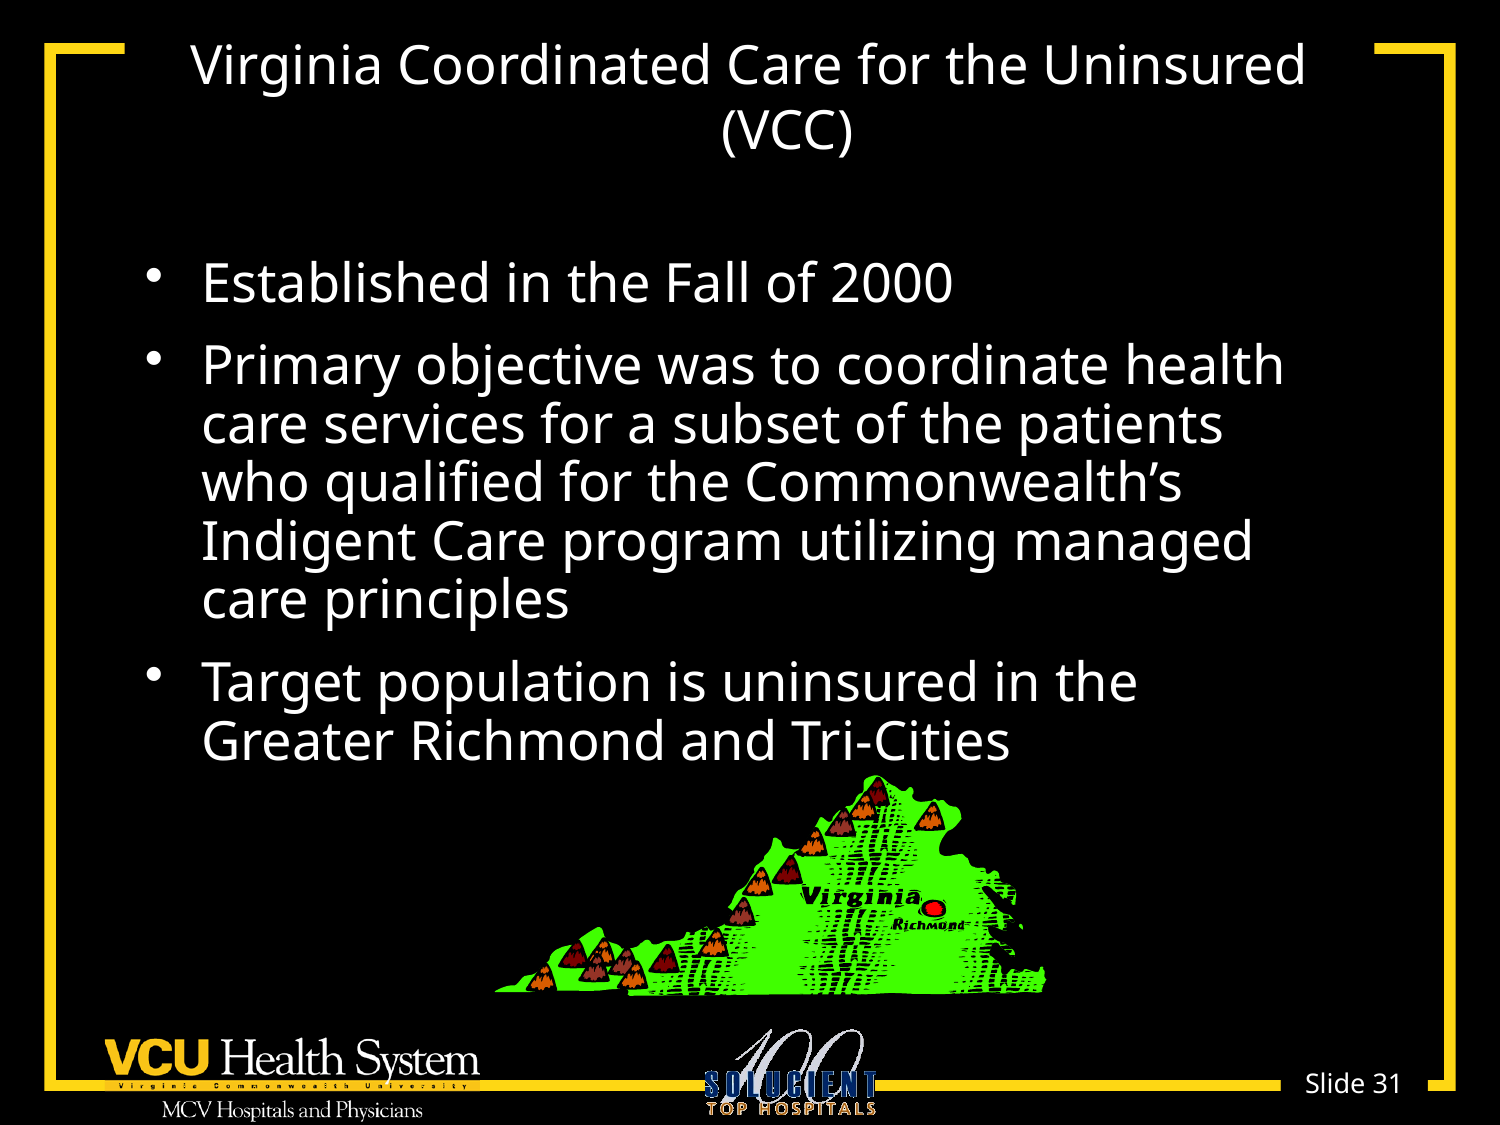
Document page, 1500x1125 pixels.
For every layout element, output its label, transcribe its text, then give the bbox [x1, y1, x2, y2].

list Established in the Fall of 2000 Primary objective was to coordinate health care services for a subset of the patients who qualified for the Commonwealth’s Indigent Care program utilizing managed care principles Target population is uninsured in the Greater Richmond and Tri-Cities [129, 247, 1338, 958]
picture [104, 1029, 480, 1125]
picture [705, 1029, 876, 1115]
title Virginia Coordinated Care for the Uninsured (VCC) [124, 23, 1375, 168]
picture [467, 764, 1059, 1011]
